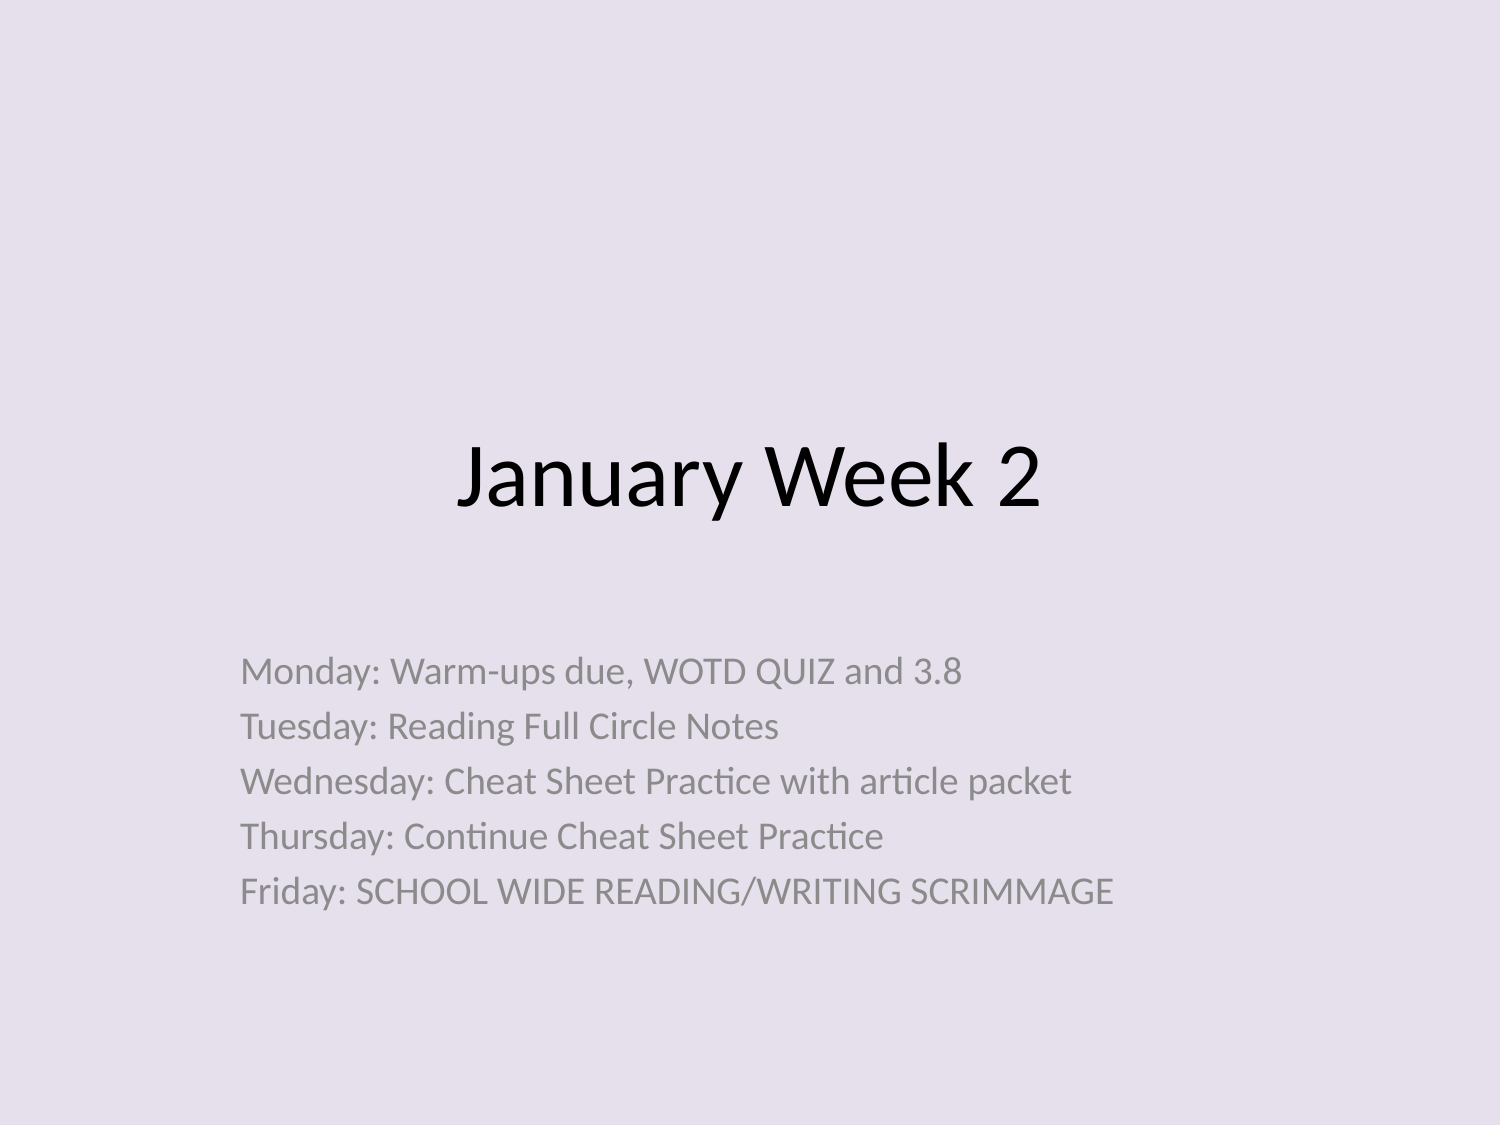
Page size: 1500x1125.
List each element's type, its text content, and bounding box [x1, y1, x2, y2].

subtitle Monday: Warm-ups due, WOTD QUIZ and 3.8 Tuesday: Reading Full Circle Notes Wednesday: Cheat Sheet Practice with article packet Thursday: Continue Cheat Sheet Practice Friday: SCHOOL WIDE READING/WRITING SCRIMMAGE [225, 637, 1275, 925]
title January Week 2 [112, 349, 1388, 591]
